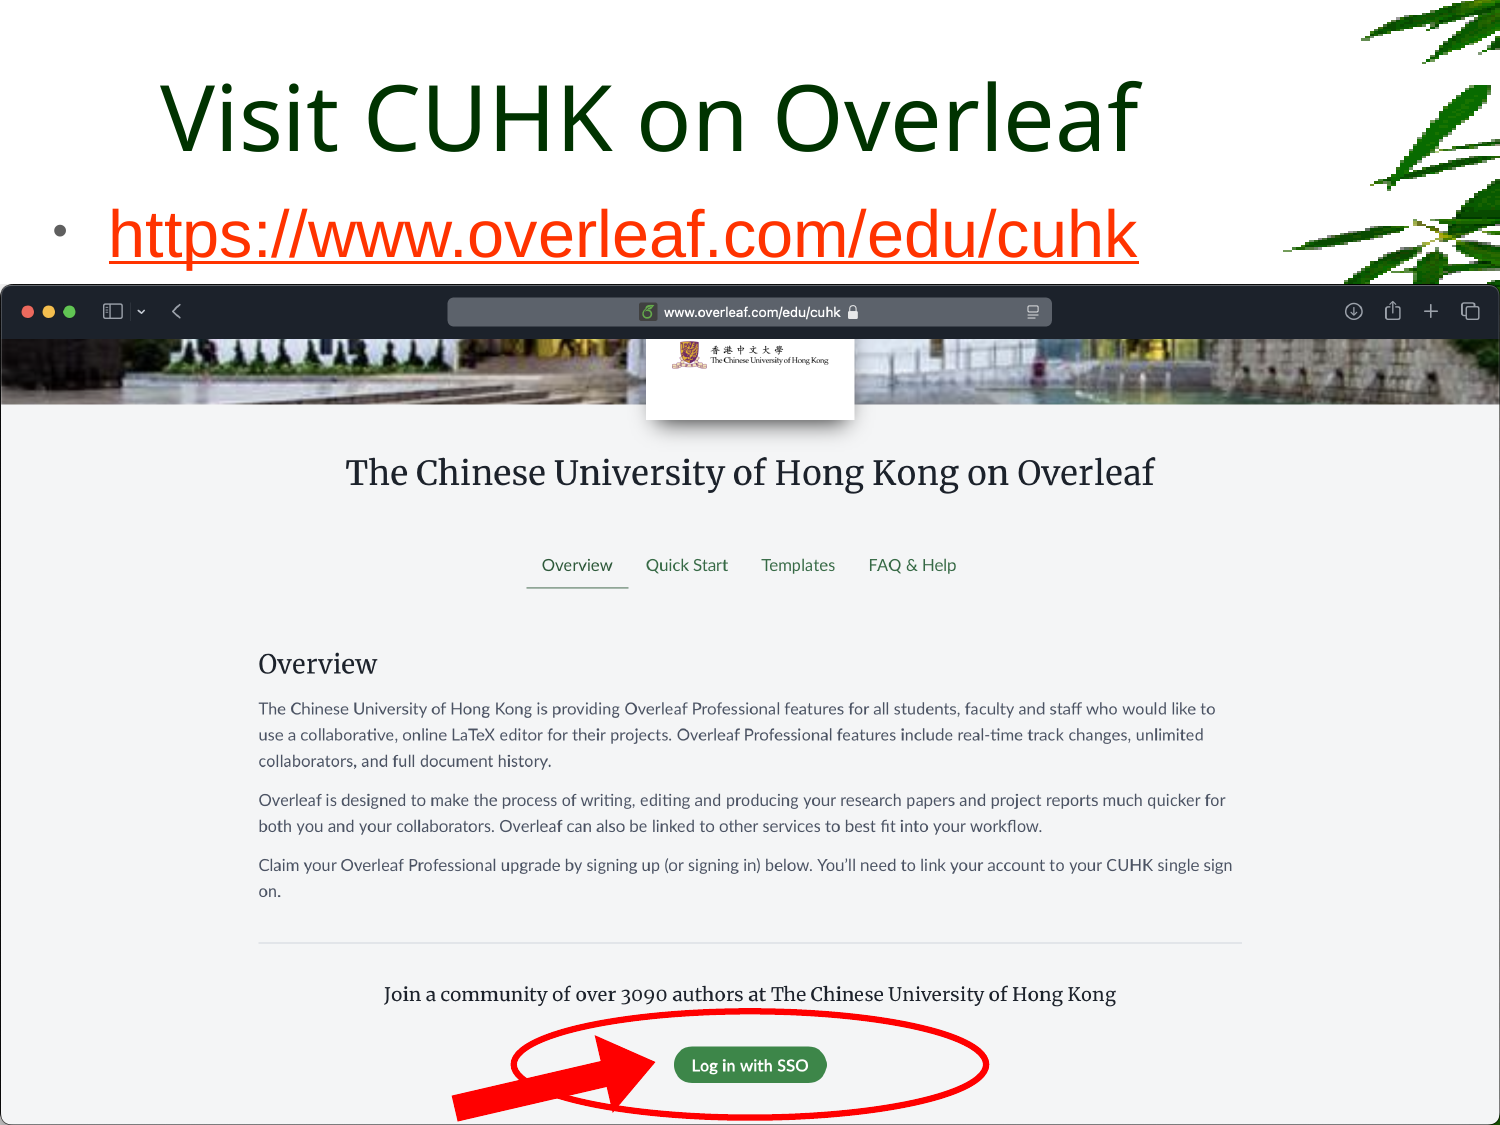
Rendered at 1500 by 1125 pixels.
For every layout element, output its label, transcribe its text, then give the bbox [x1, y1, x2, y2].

title Visit CUHK on Overleaf [37, 52, 1263, 179]
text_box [454, 1061, 656, 1109]
list https://www.overleaf.com/edu/cuhk [37, 182, 1275, 283]
picture [0, 0, 1500, 1125]
